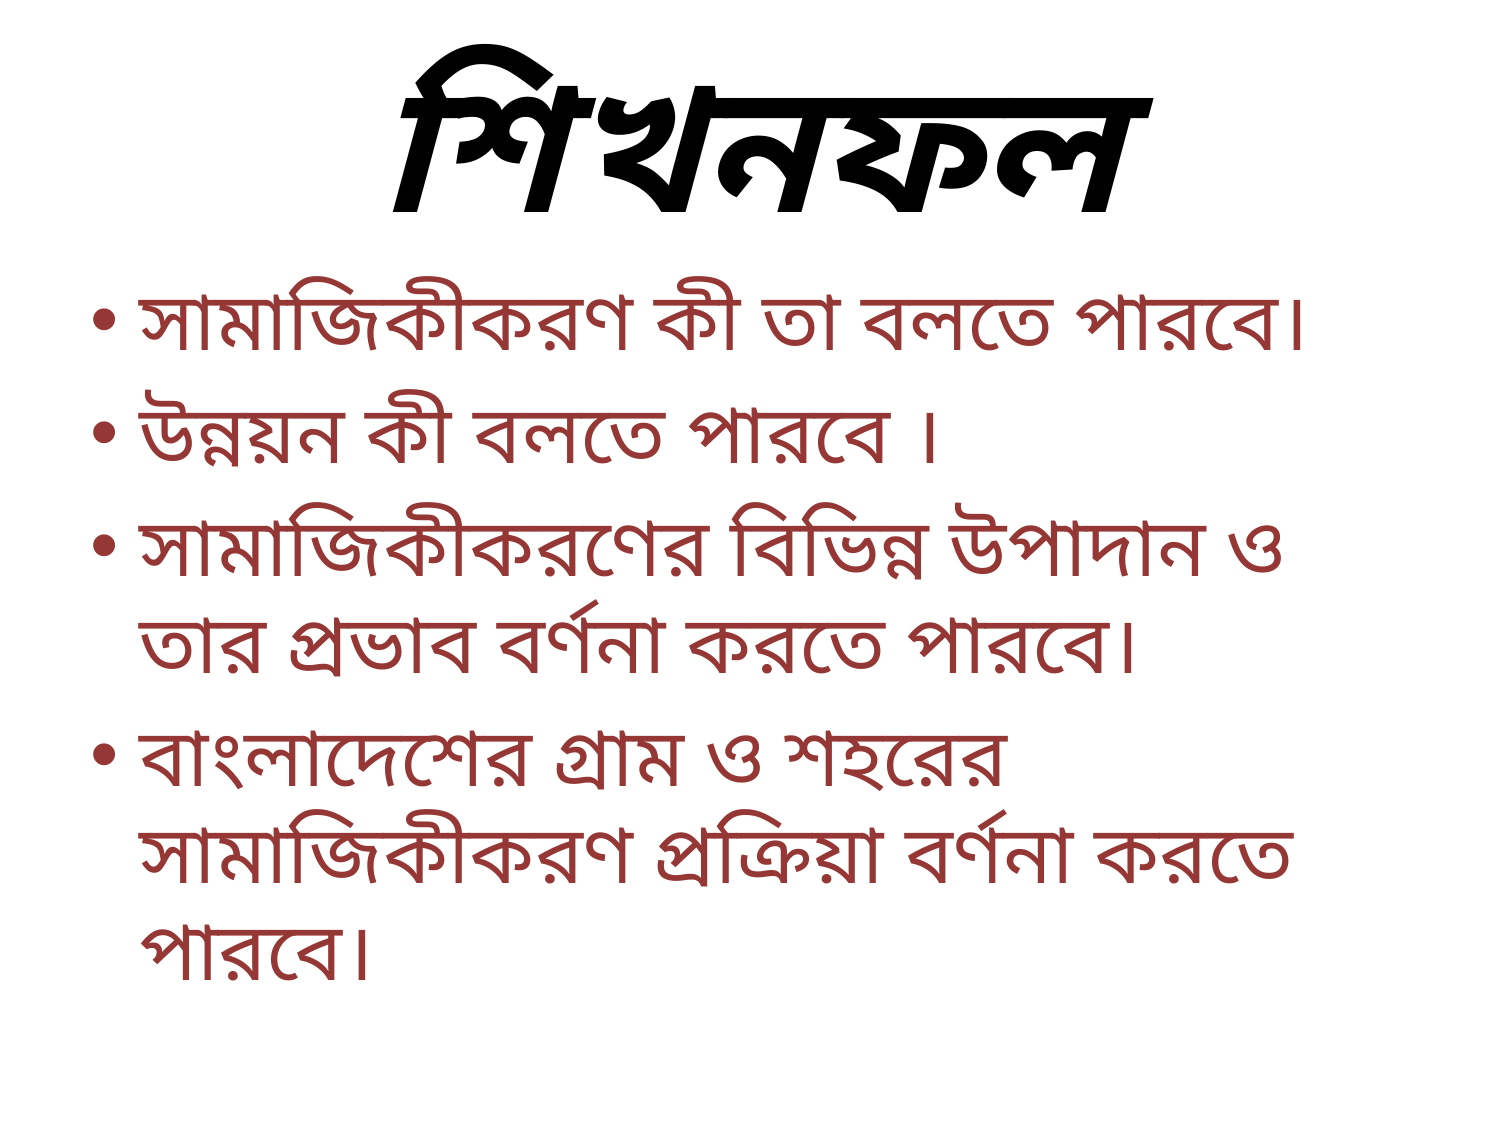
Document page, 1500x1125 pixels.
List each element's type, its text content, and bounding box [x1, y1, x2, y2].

list সামাজিকীকরণ কী তা বলতে পারবে। উন্নয়ন কী বলতে পারবে । সামাজিকীকরণের বিভিন্ন উপাদান ও তার প্রভাব বর্ণনা করতে পারবে। বাংলাদেশের গ্রাম ও শহরের সামাজিকীকরণ প্রক্রিয়া বর্ণনা করতে পারবে। [75, 262, 1425, 1005]
title শিখনফল [75, 45, 1425, 233]
